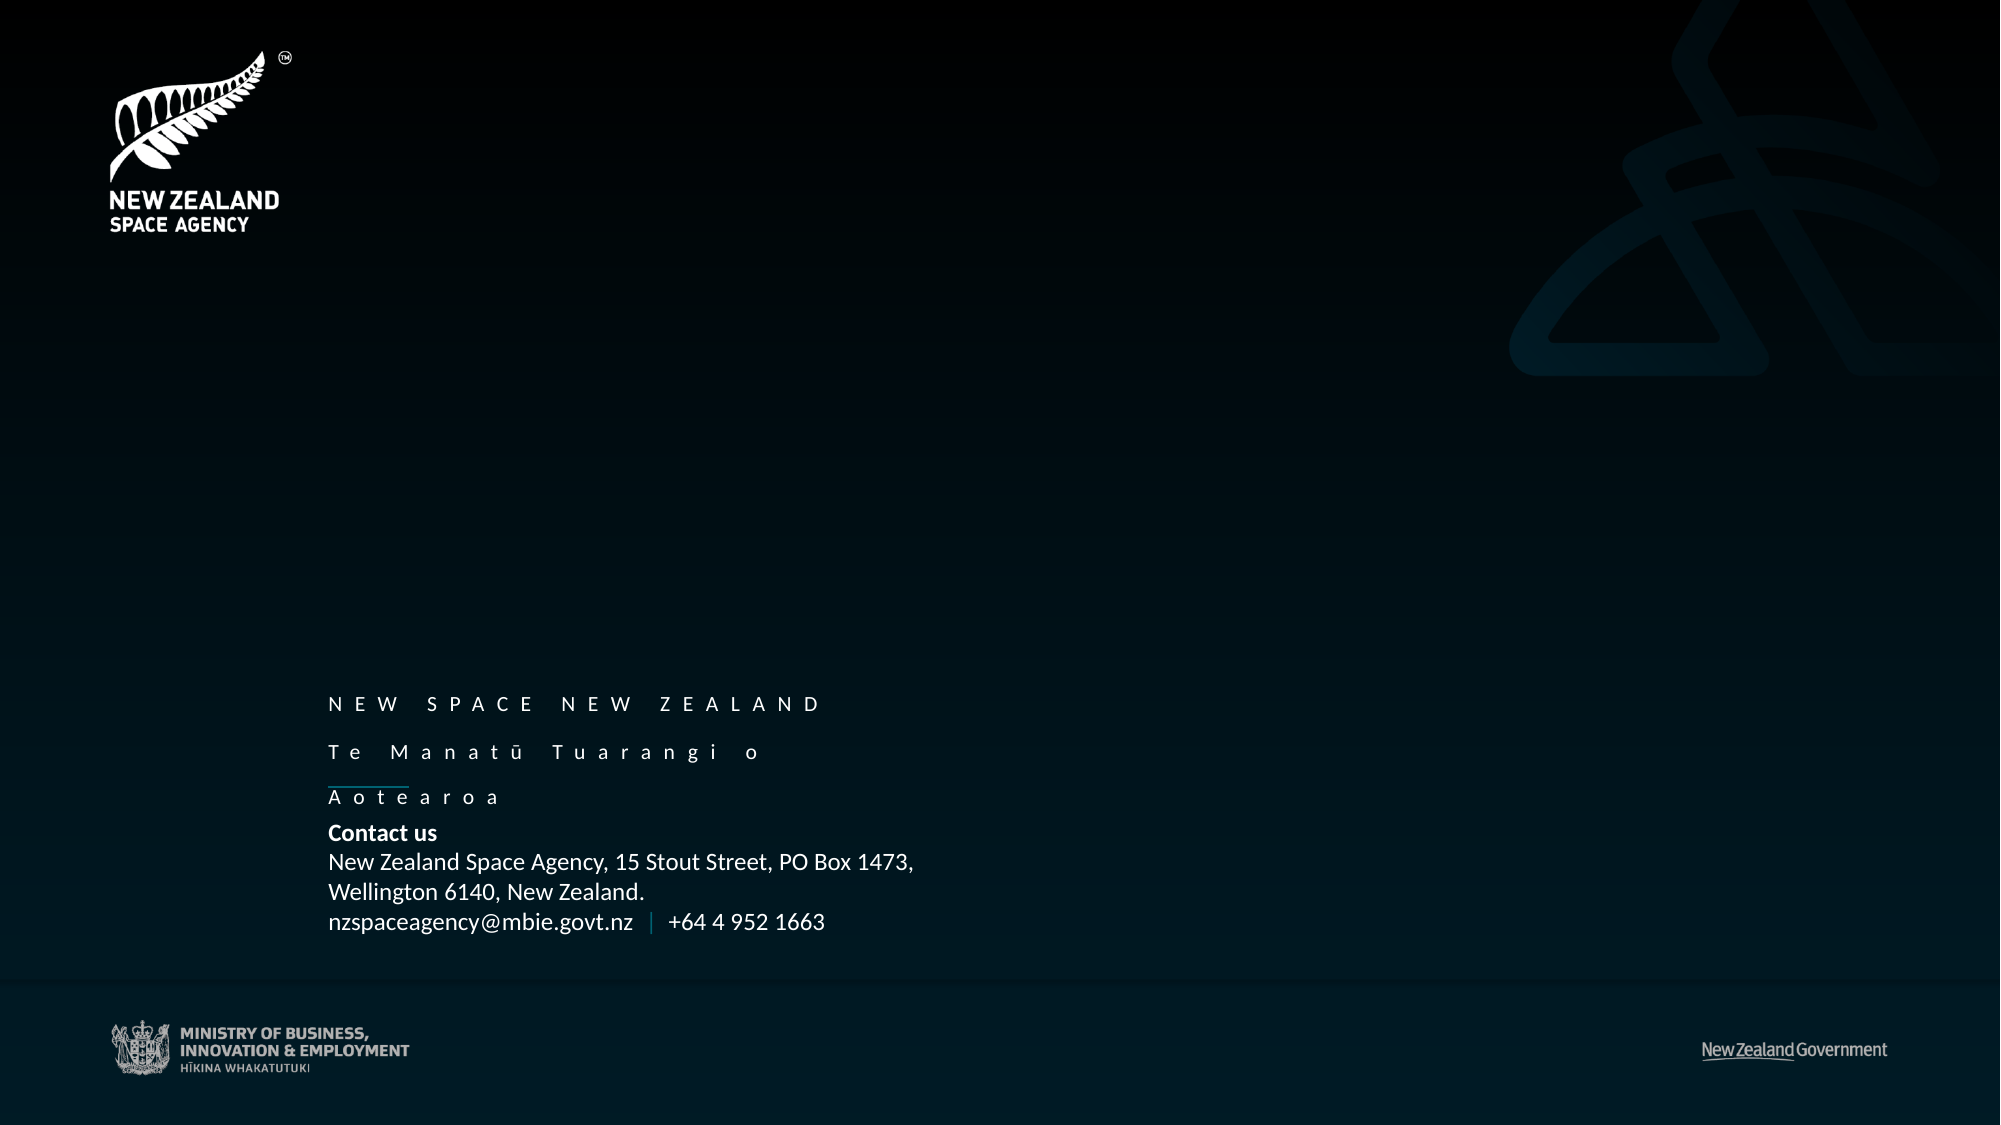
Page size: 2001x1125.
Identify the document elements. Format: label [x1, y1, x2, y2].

picture [0, 0, 2000, 1125]
text_box [328, 685, 918, 965]
